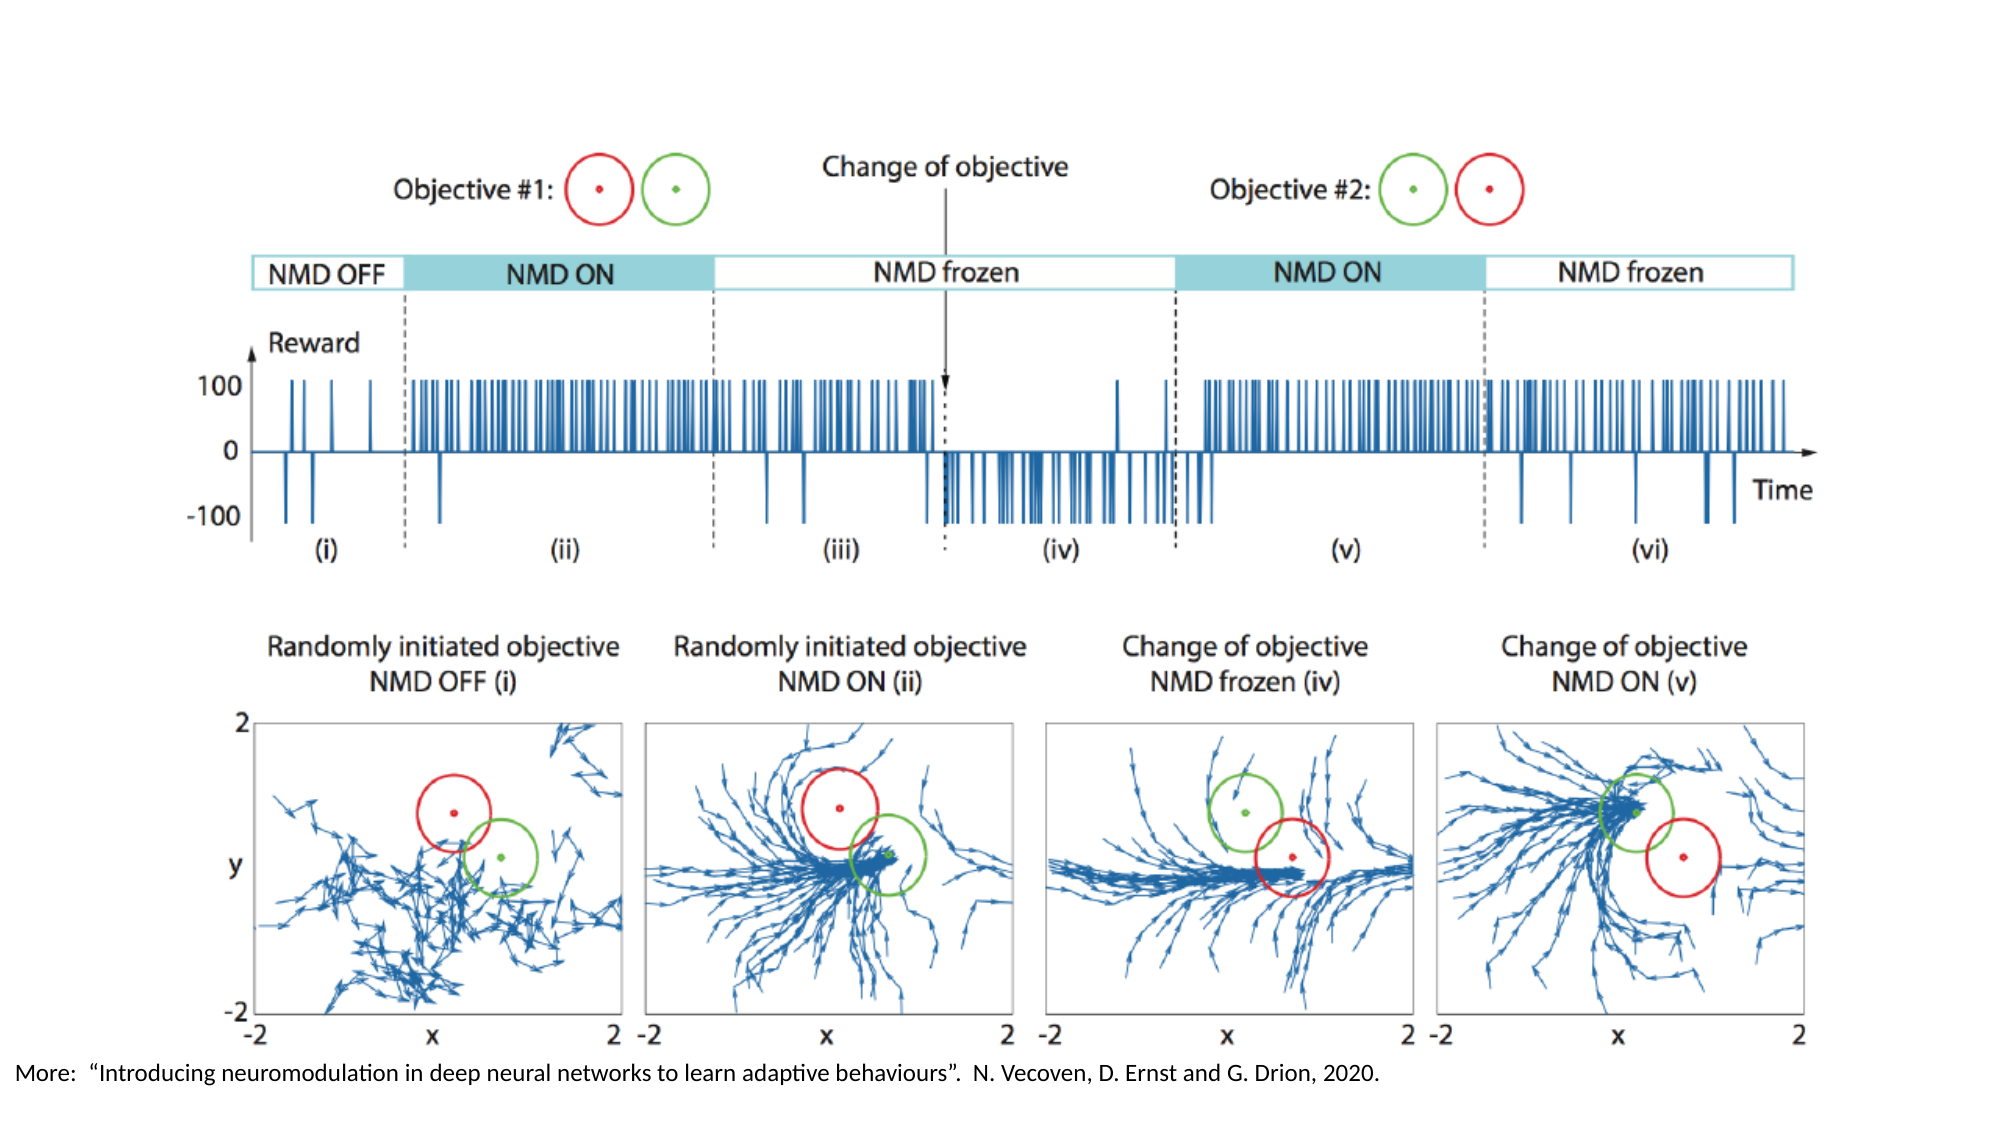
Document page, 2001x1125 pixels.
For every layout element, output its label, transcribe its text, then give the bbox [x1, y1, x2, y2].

picture [182, 103, 1827, 1061]
text_box More: “Introducing neuromodulation in deep neural networks to learn adaptive behaviours”. N. Vecoven, D. Ernst and G. Drion, 2020. [0, 1049, 1942, 1094]
